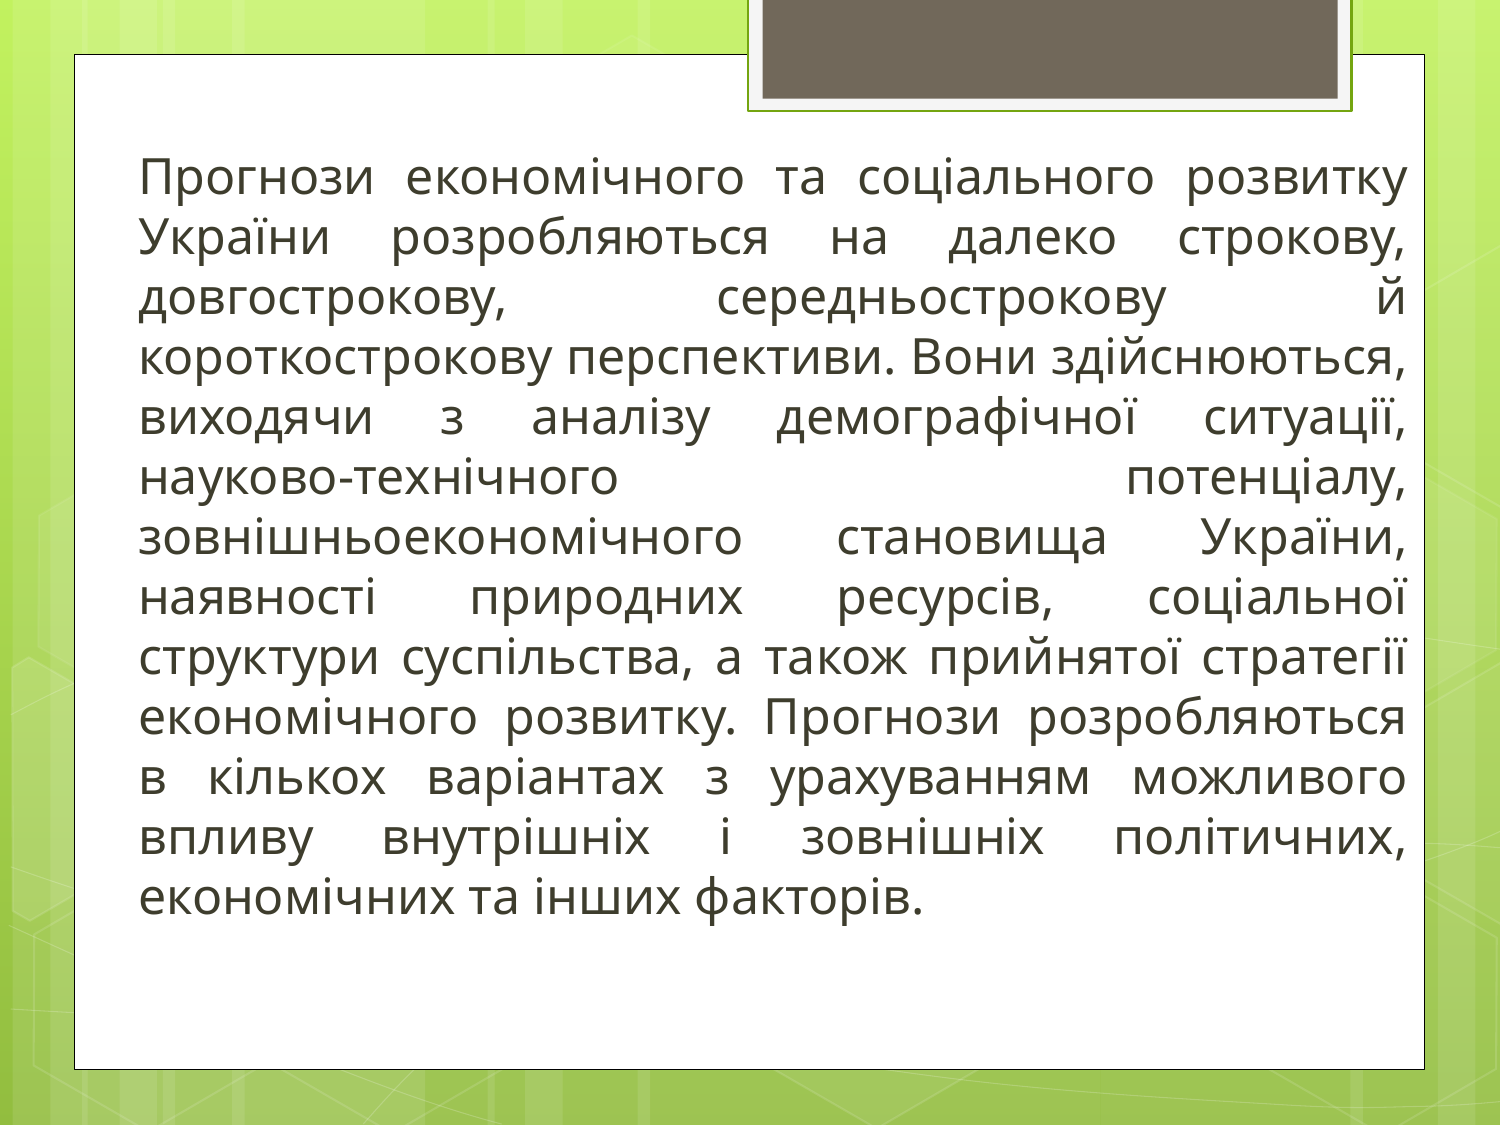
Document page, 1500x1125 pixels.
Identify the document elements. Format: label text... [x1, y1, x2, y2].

list Прогнози економічного та соціального розвитку України розробляються на далеко строкову, довгострокову, середньострокову й короткострокову перспективи. Вони здійснюються, виходячи з аналізу демографічної ситуації, науково-технічного потенціалу, зовнішньоекономічного становища України, наявності природних ресурсів, соціальної структури суспільства, а також прийнятої стратегії економічного розвитку. Прогнози розробляються в кількох варіантах з урахуванням можливого впливу внутрішніх і зовнішніх політичних, економічних та інших факторів. [112, 137, 1424, 1000]
